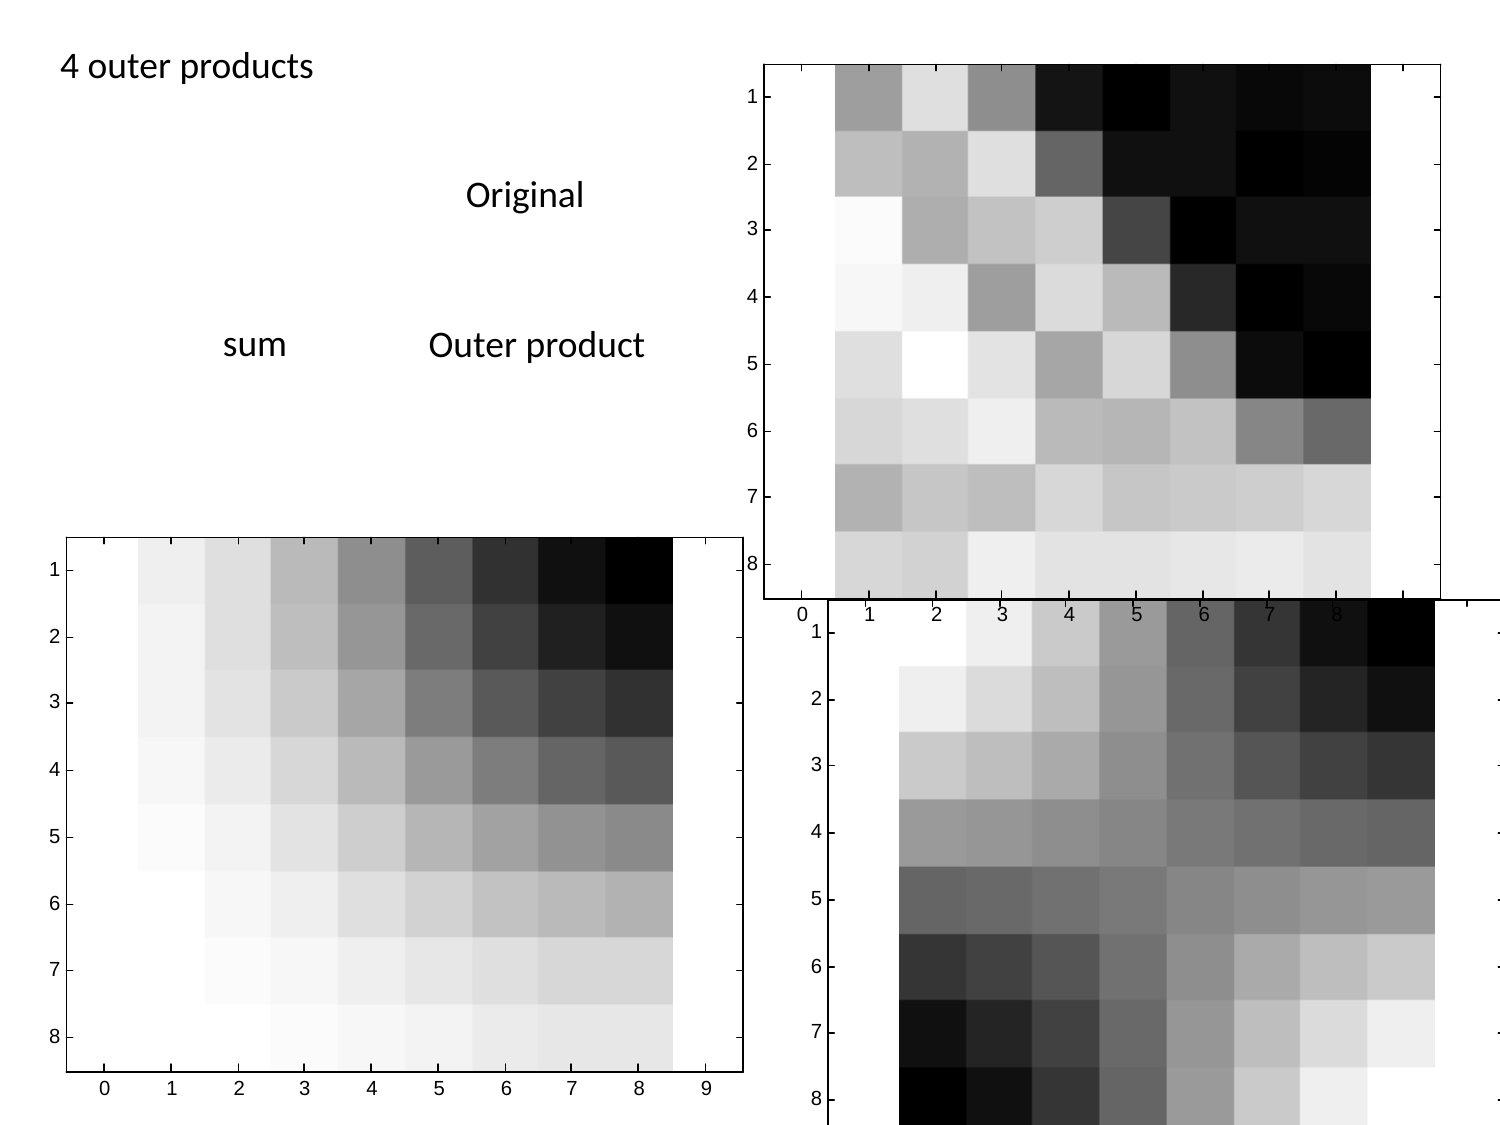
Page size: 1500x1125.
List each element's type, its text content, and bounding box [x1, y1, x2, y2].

text_box 4 outer products [45, 33, 330, 94]
text_box Outer product [413, 312, 644, 372]
text_box Original [451, 162, 609, 223]
picture [0, 14, 1500, 1125]
text_box sum [208, 312, 303, 372]
